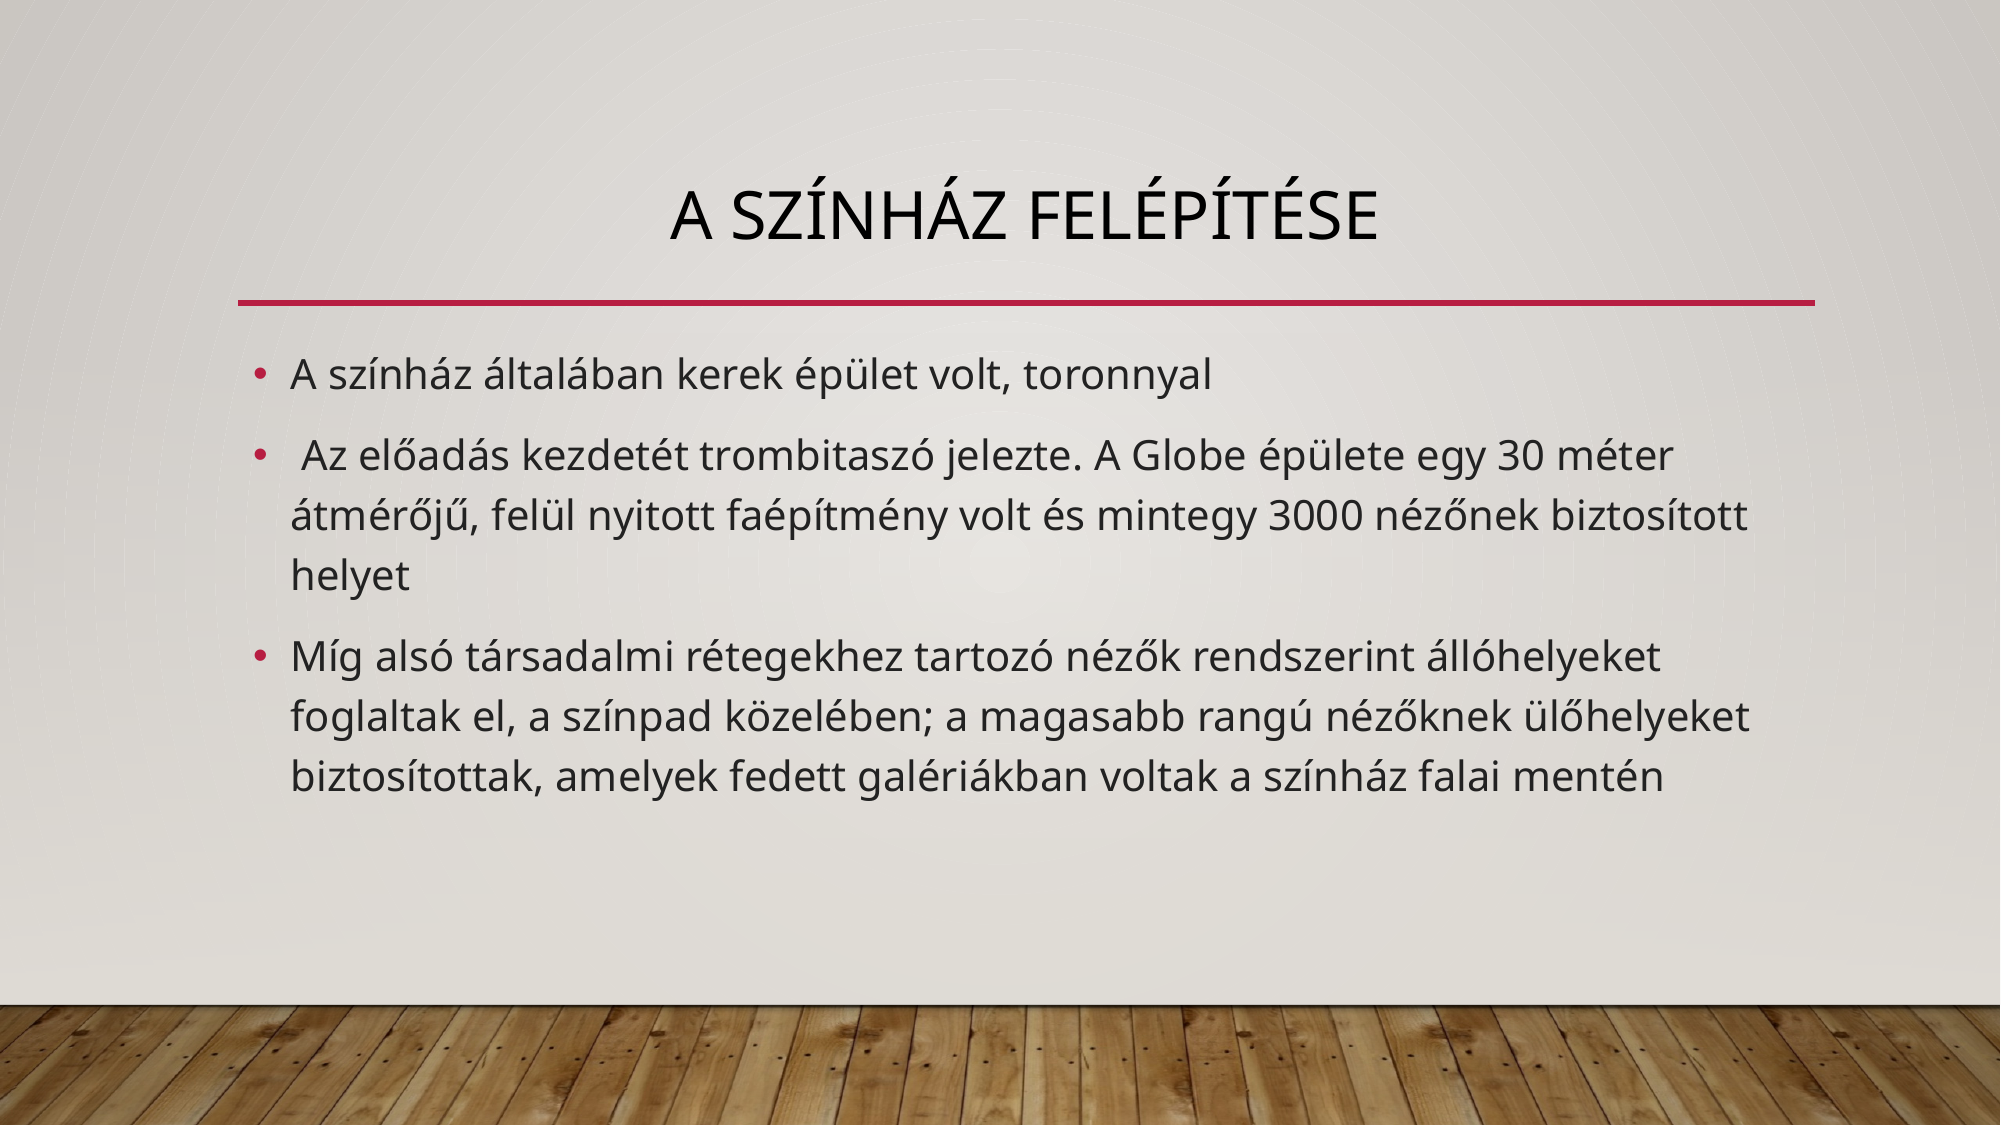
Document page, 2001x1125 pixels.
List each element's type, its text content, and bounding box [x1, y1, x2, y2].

list A színház általában kerek épület volt, toronnyal Az előadás kezdetét trombitaszó jelezte. A Globe épülete egy 30 méter átmérőjű, felül nyitott faépítmény volt és mintegy 3000 nézőnek biztosított helyet Míg alsó társadalmi rétegekhez tartozó nézők rendszerint állóhelyeket foglaltak el, a színpad közelében; a magasabb rangú nézőknek ülőhelyeket biztosítottak, amelyek fedett galériákban voltak a színház falai mentén [238, 330, 1814, 897]
picture [0, 1005, 2000, 1125]
title A színház felépítése [238, 131, 1814, 305]
